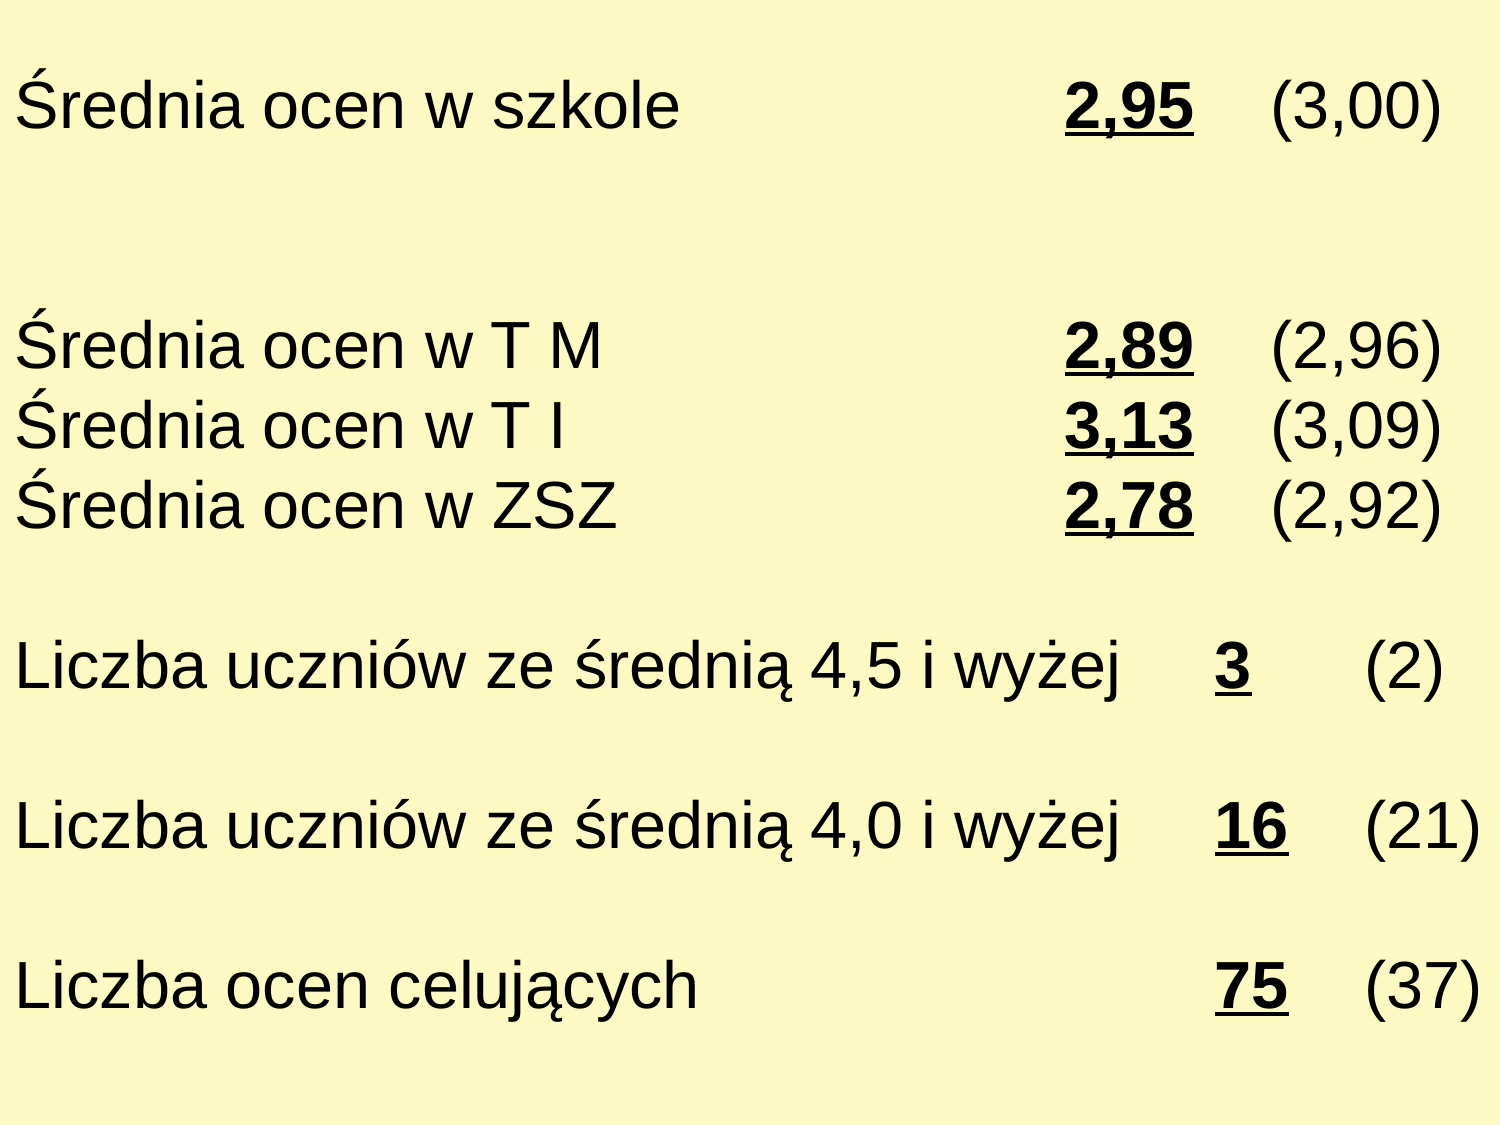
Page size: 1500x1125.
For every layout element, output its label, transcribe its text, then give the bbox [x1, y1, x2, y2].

text_box Średnia ocen w szkole 2,95 (3,00) Średnia ocen w T M 2,89 (2,96) Średnia ocen w T I 3,13 (3,09) Średnia ocen w ZSZ 2,78 (2,92) Liczba uczniów ze średnią 4,5 i wyżej 3 (2) Liczba uczniów ze średnią 4,0 i wyżej 16 (21) Liczba ocen celujących 75 (37) [0, 54, 1500, 1125]
